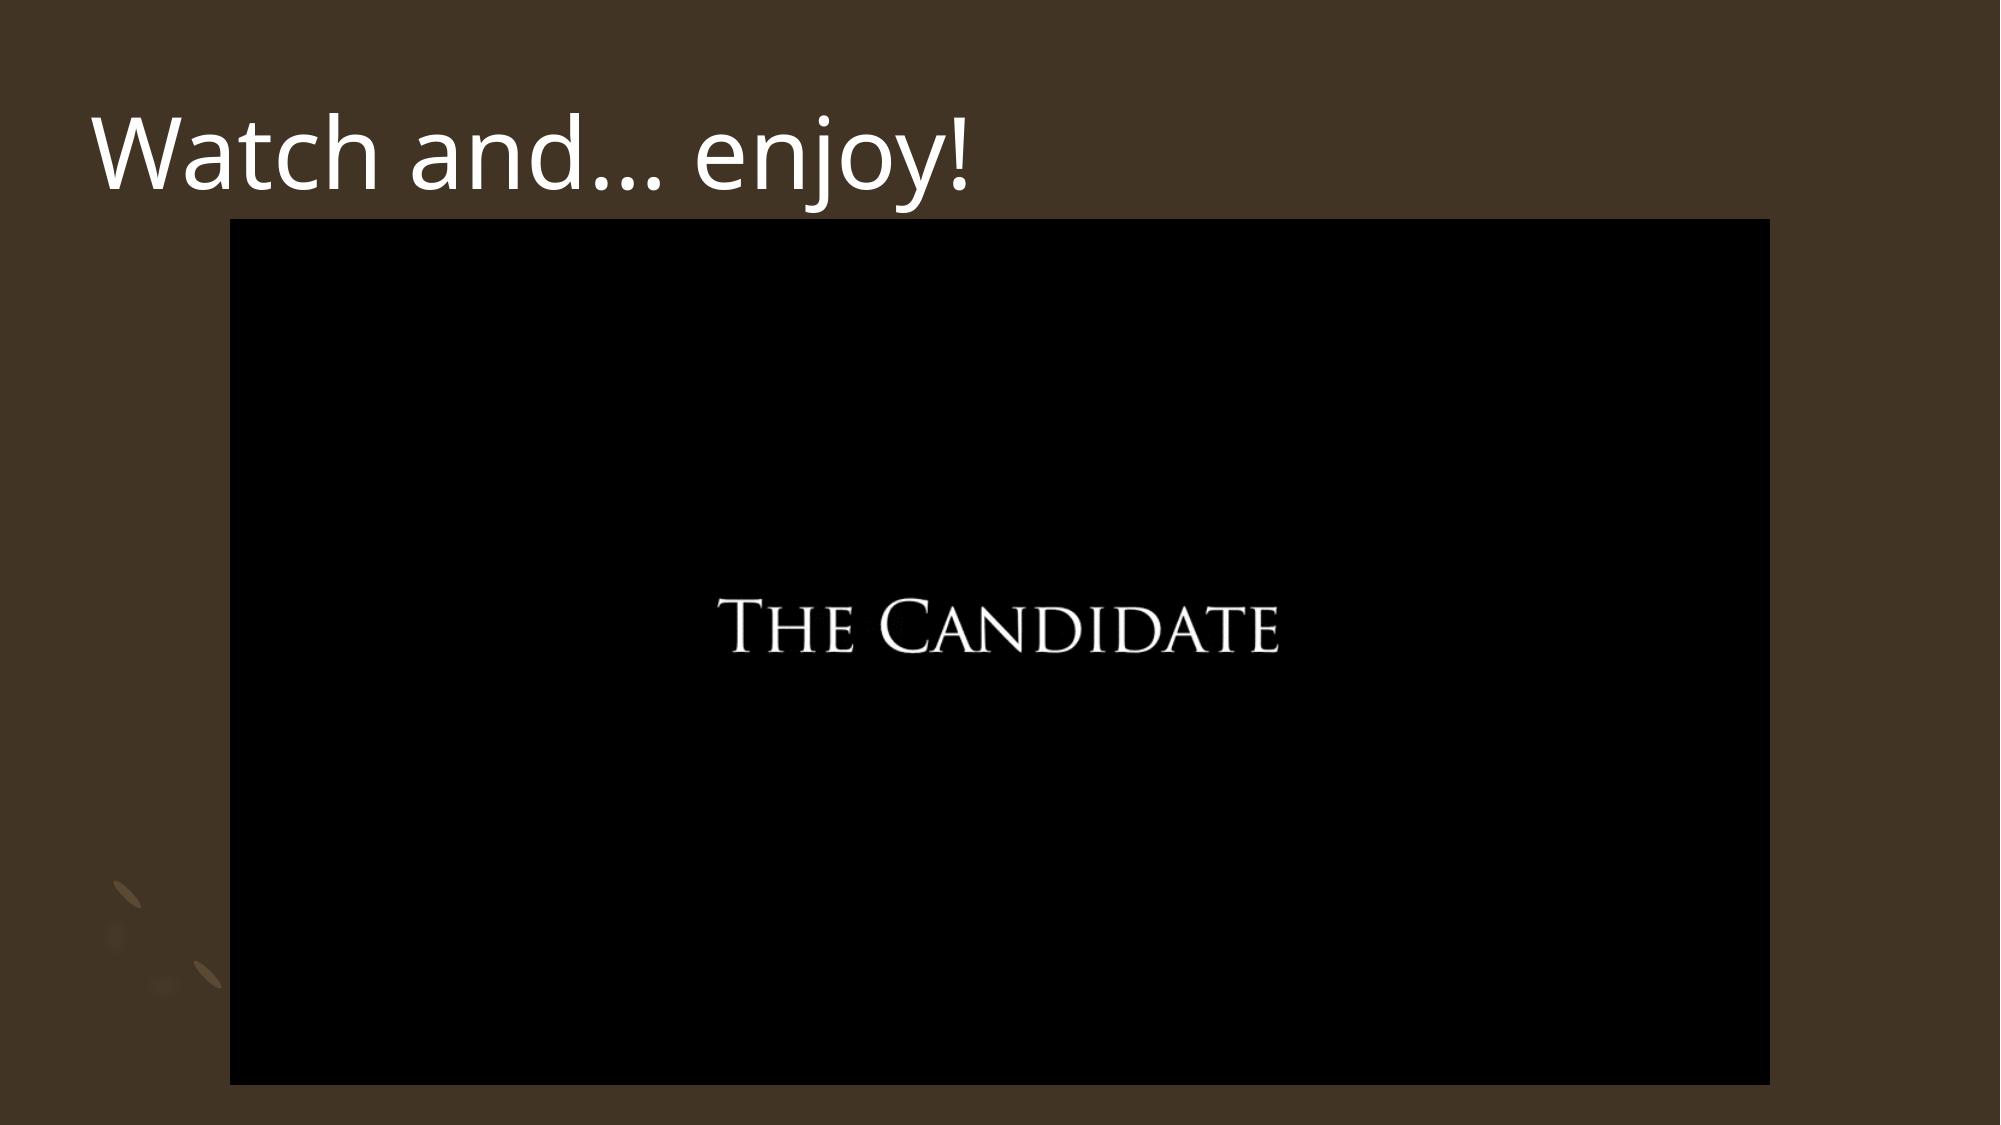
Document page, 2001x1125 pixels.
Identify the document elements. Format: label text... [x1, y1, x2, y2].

title Watch and… enjoy! [90, 90, 1910, 309]
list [229, 218, 1771, 1086]
